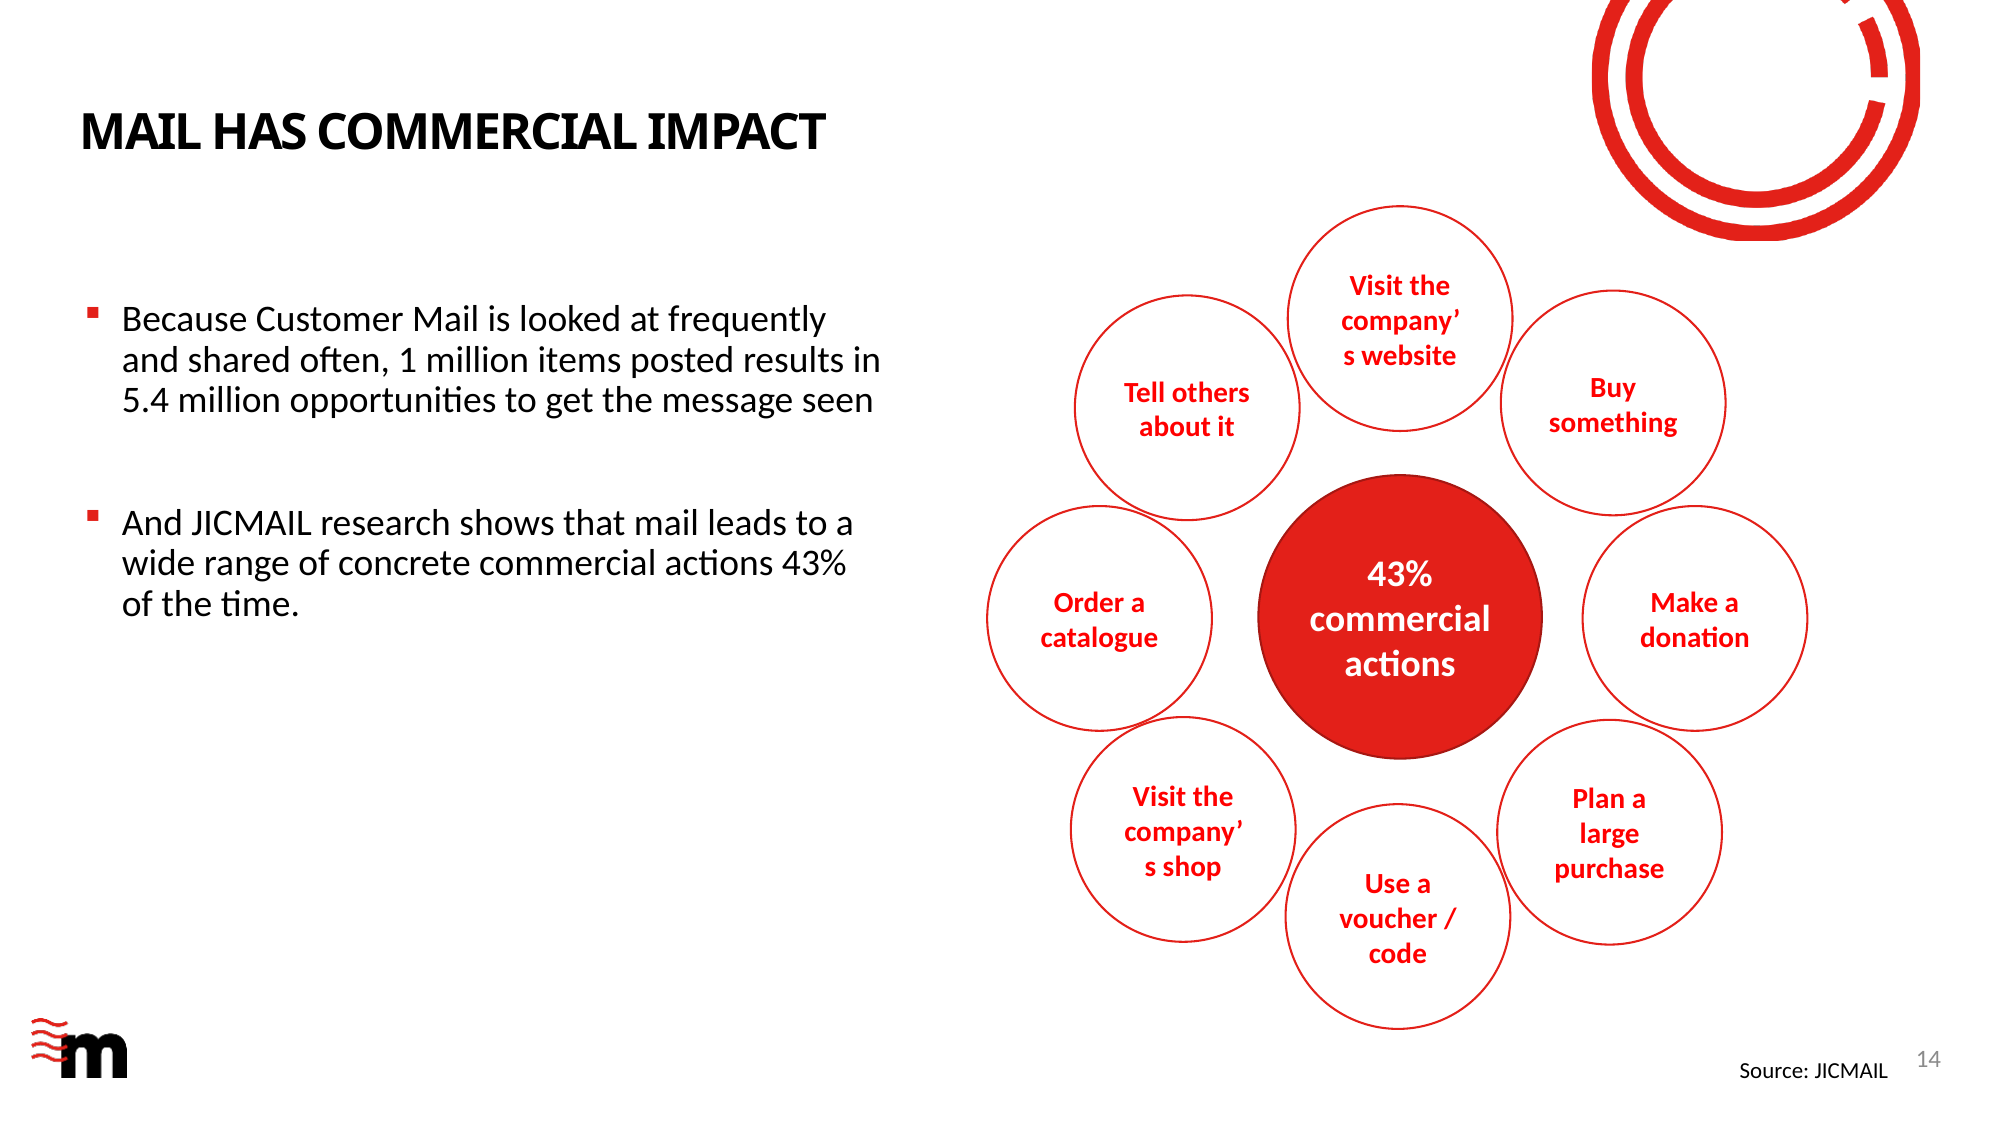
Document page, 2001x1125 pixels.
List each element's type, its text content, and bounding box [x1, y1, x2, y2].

text_box Visit the company’s website [1286, 205, 1514, 433]
title Mail has commercial impact [79, 67, 1534, 146]
text_box Use a voucher / code [1284, 803, 1512, 1030]
text_box Order a catalogue [986, 505, 1213, 732]
text_box Tell others about it [1073, 294, 1301, 522]
slide_number 14 [1506, 1027, 1957, 1087]
text_box 43% commercial actions [1257, 474, 1543, 760]
text_box Make a donation [1581, 505, 1809, 732]
text_box Buy something [1499, 289, 1727, 517]
picture [31, 1018, 127, 1078]
text_box Visit the company’s shop [1069, 716, 1297, 943]
text_box Plan a large purchase [1496, 718, 1724, 946]
list Because Customer Mail is looked at frequently and shared often, 1 million items posted results in 5.4 million opportunities to get the message seen And JICMAIL research shows that mail leads to a wide range of concrete commercial actions 43% of the time. [69, 291, 900, 1019]
text_box Source: JICMAIL [938, 1047, 1904, 1091]
